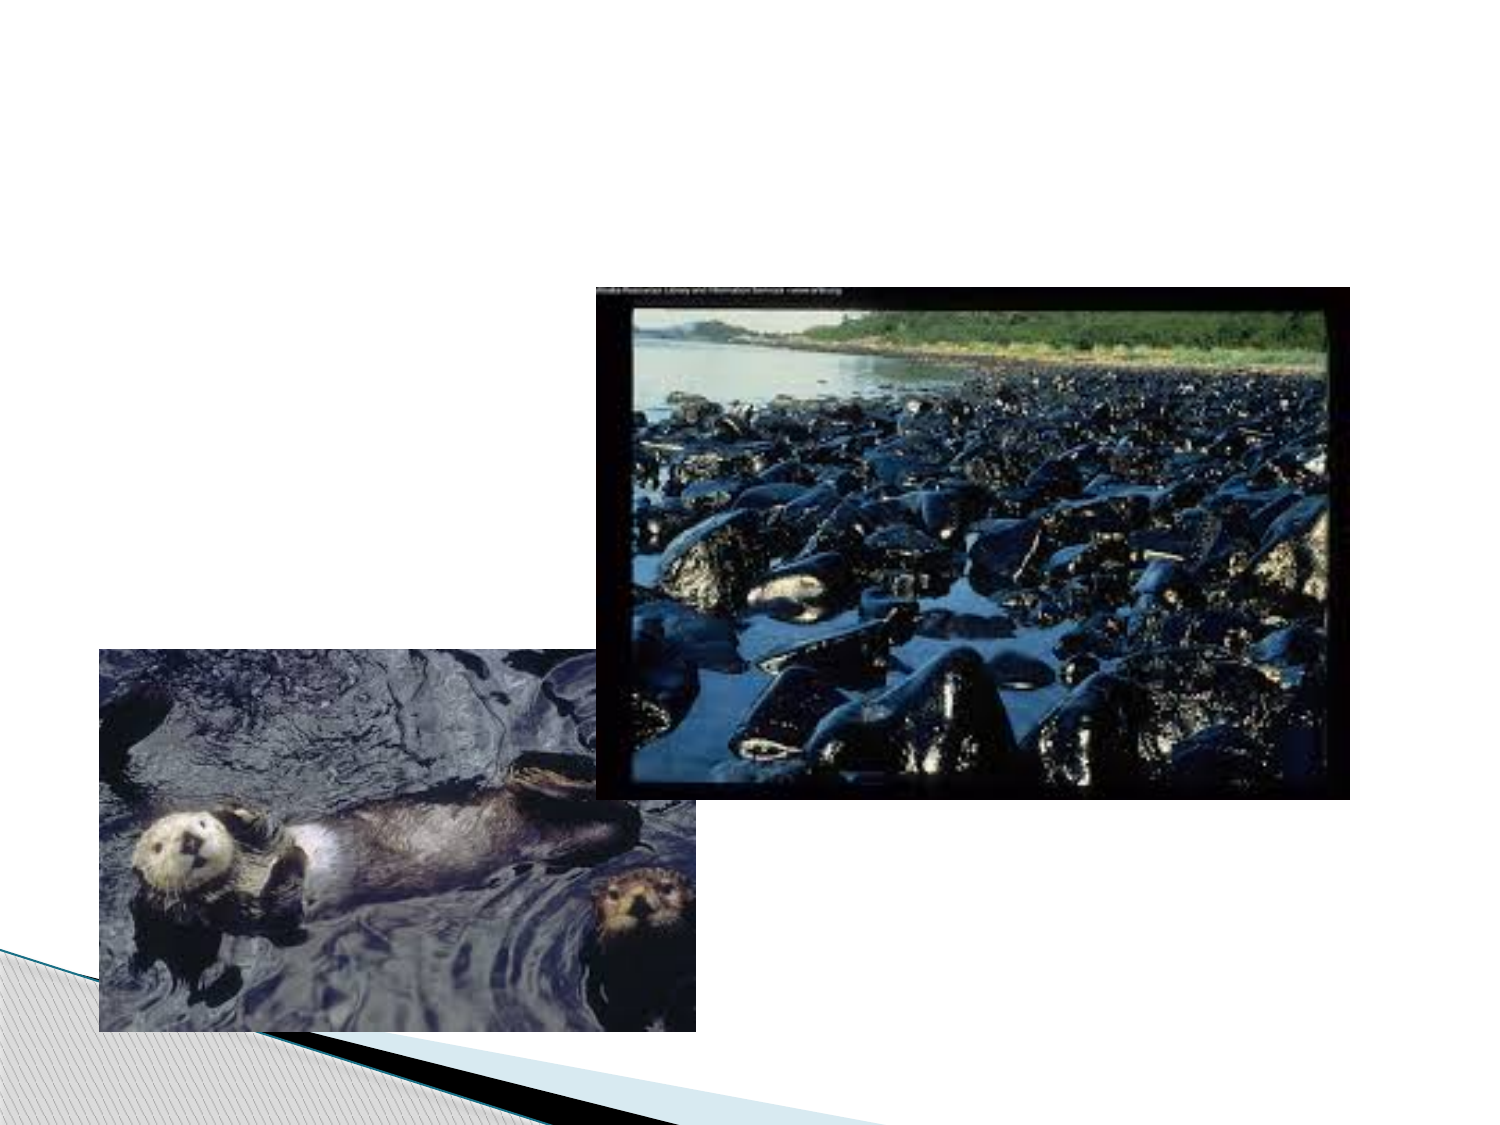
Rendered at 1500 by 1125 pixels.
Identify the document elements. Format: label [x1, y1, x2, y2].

list [99, 649, 696, 1032]
picture [596, 287, 1351, 801]
